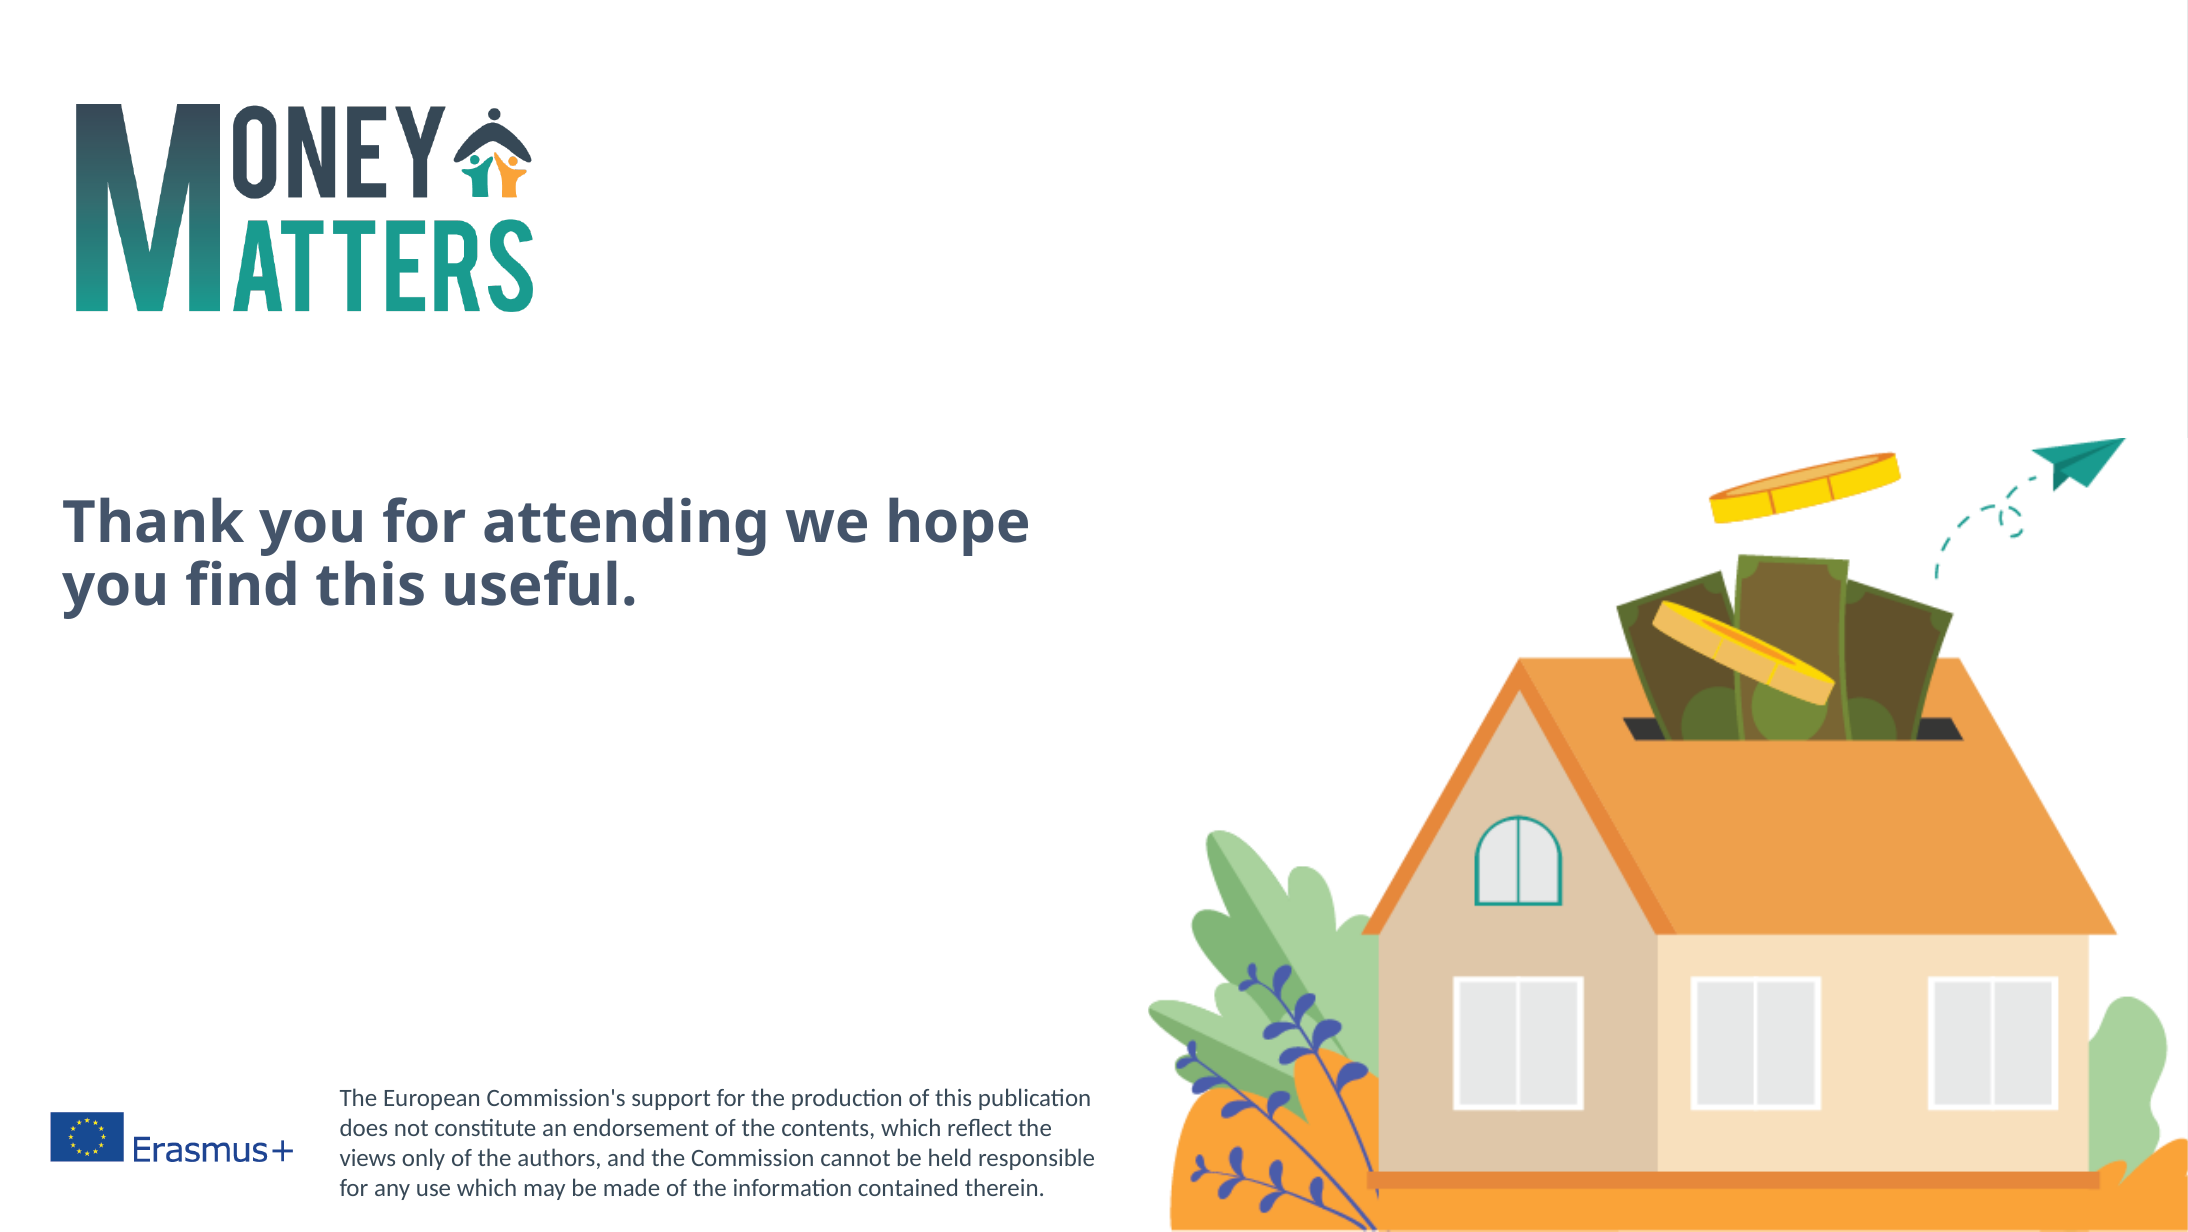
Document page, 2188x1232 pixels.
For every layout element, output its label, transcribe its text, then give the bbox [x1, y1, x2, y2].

picture [1148, 438, 2188, 1232]
picture [76, 104, 533, 312]
title Thank you for attending we hope you find this useful. [50, 484, 1078, 764]
picture [50, 1111, 293, 1162]
